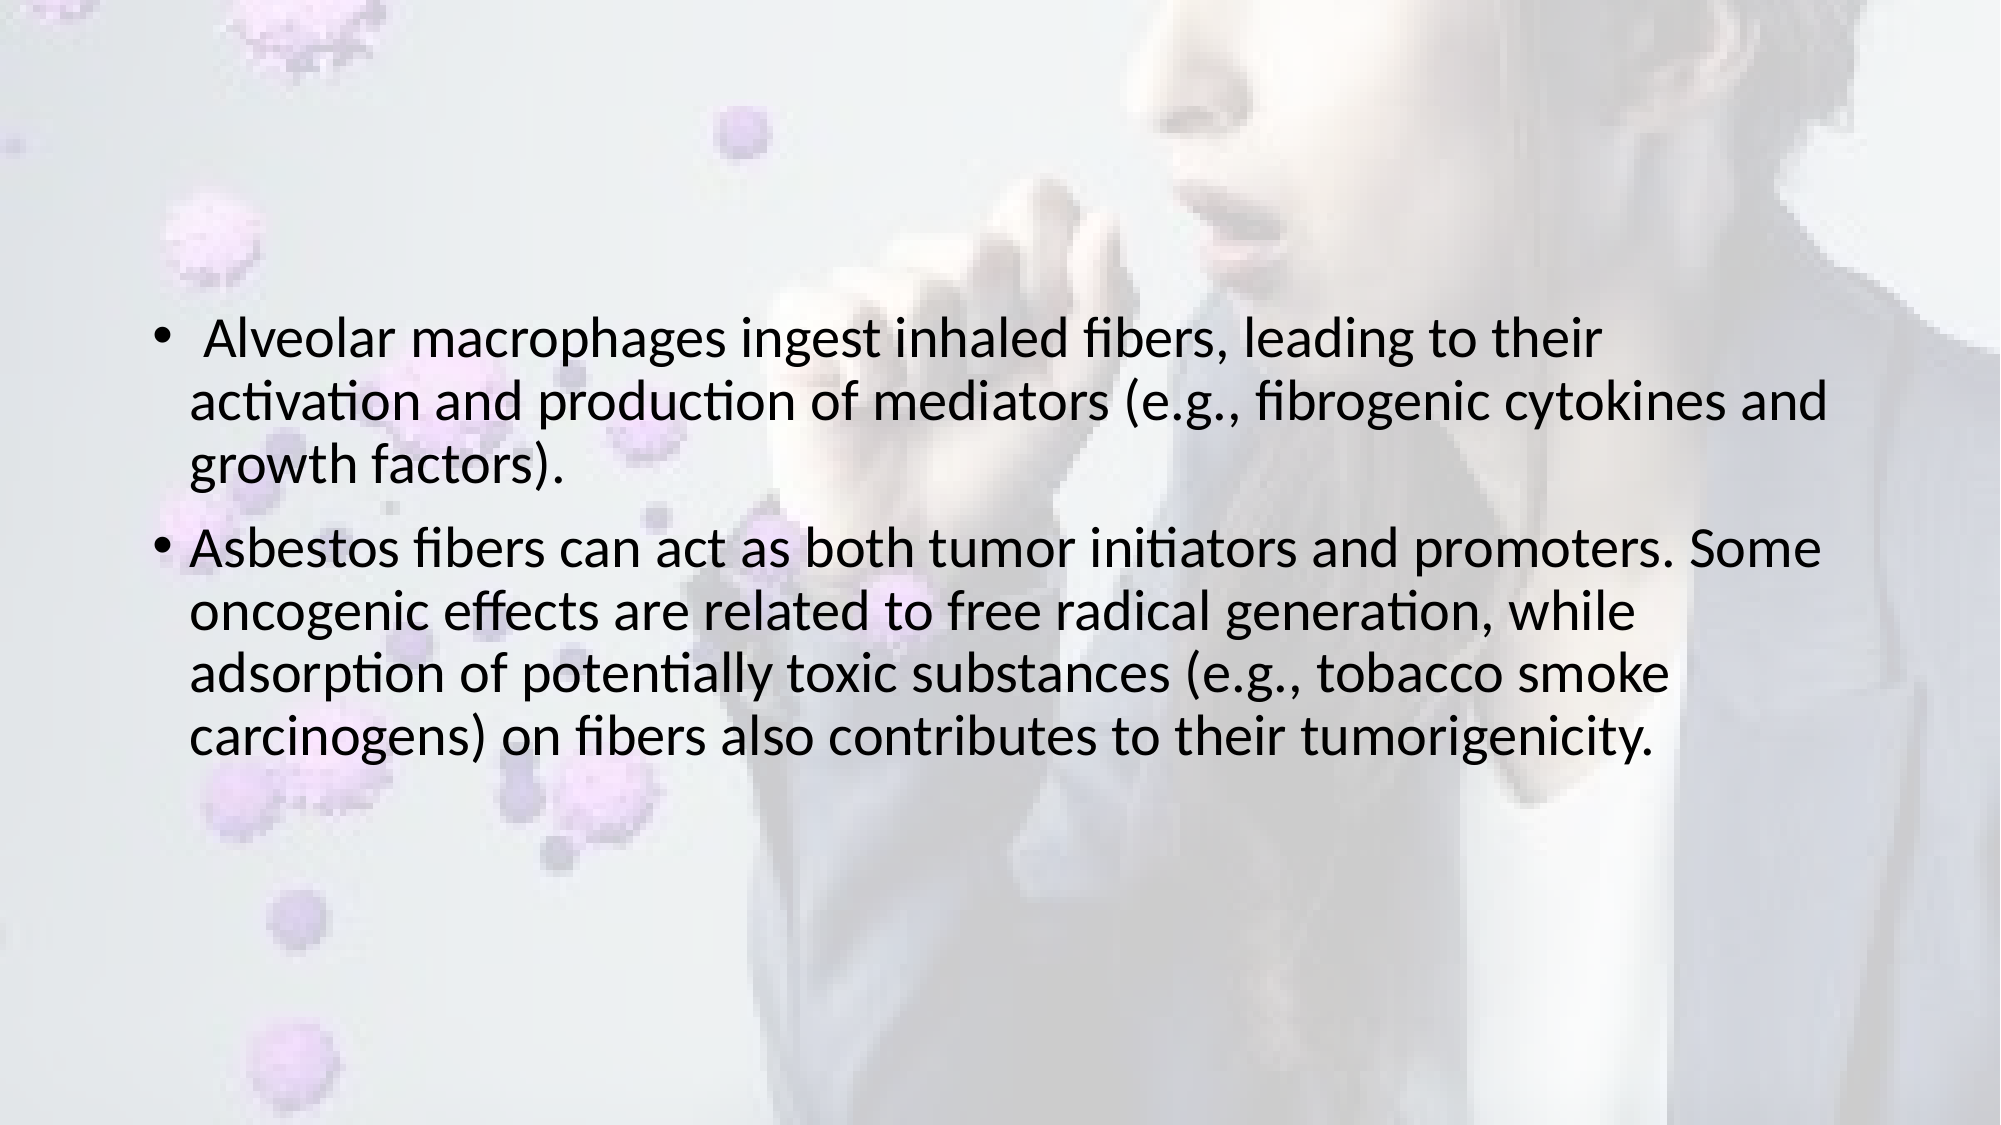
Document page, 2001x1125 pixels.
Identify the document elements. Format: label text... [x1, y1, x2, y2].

list Alveolar macrophages ingest inhaled fibers, leading to their activation and production of mediators (e.g., fibrogenic cytokines and growth factors). Asbestos fibers can act as both tumor initiators and promoters. Some oncogenic effects are related to free radical generation, while adsorption of potentially toxic substances (e.g., tobacco smoke carcinogens) on fibers also contributes to their tumorigenicity. [137, 299, 1863, 1014]
